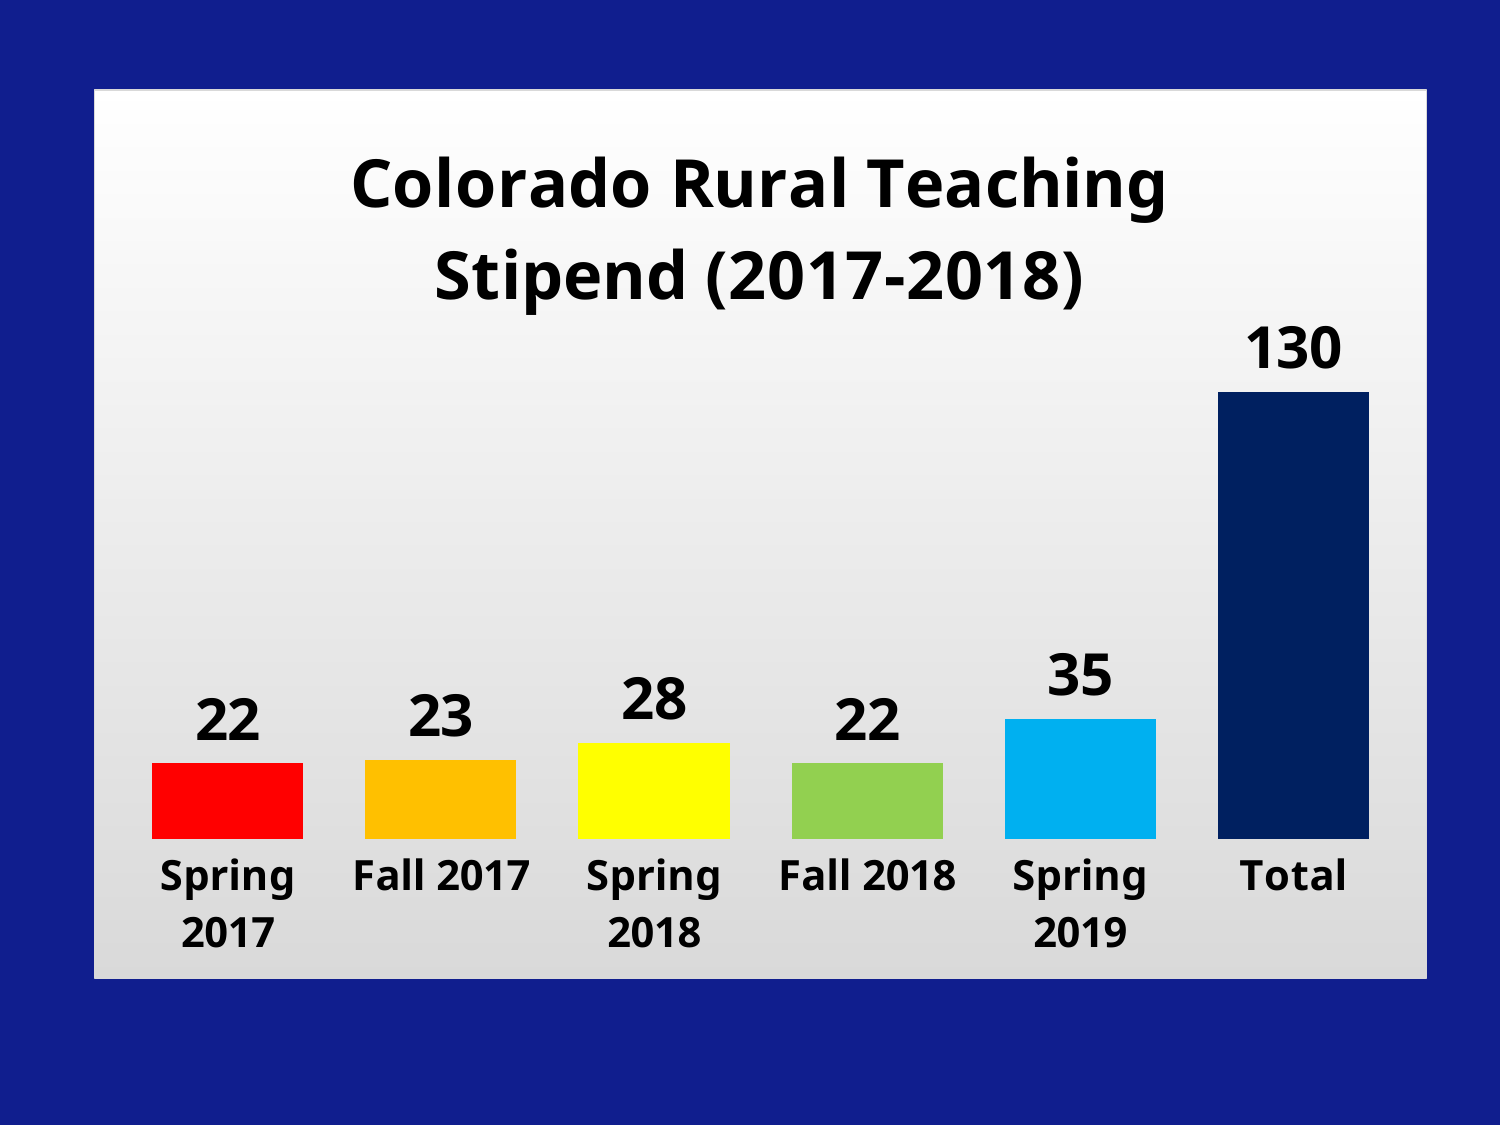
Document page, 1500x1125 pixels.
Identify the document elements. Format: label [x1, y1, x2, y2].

chart [93, 89, 1428, 979]
